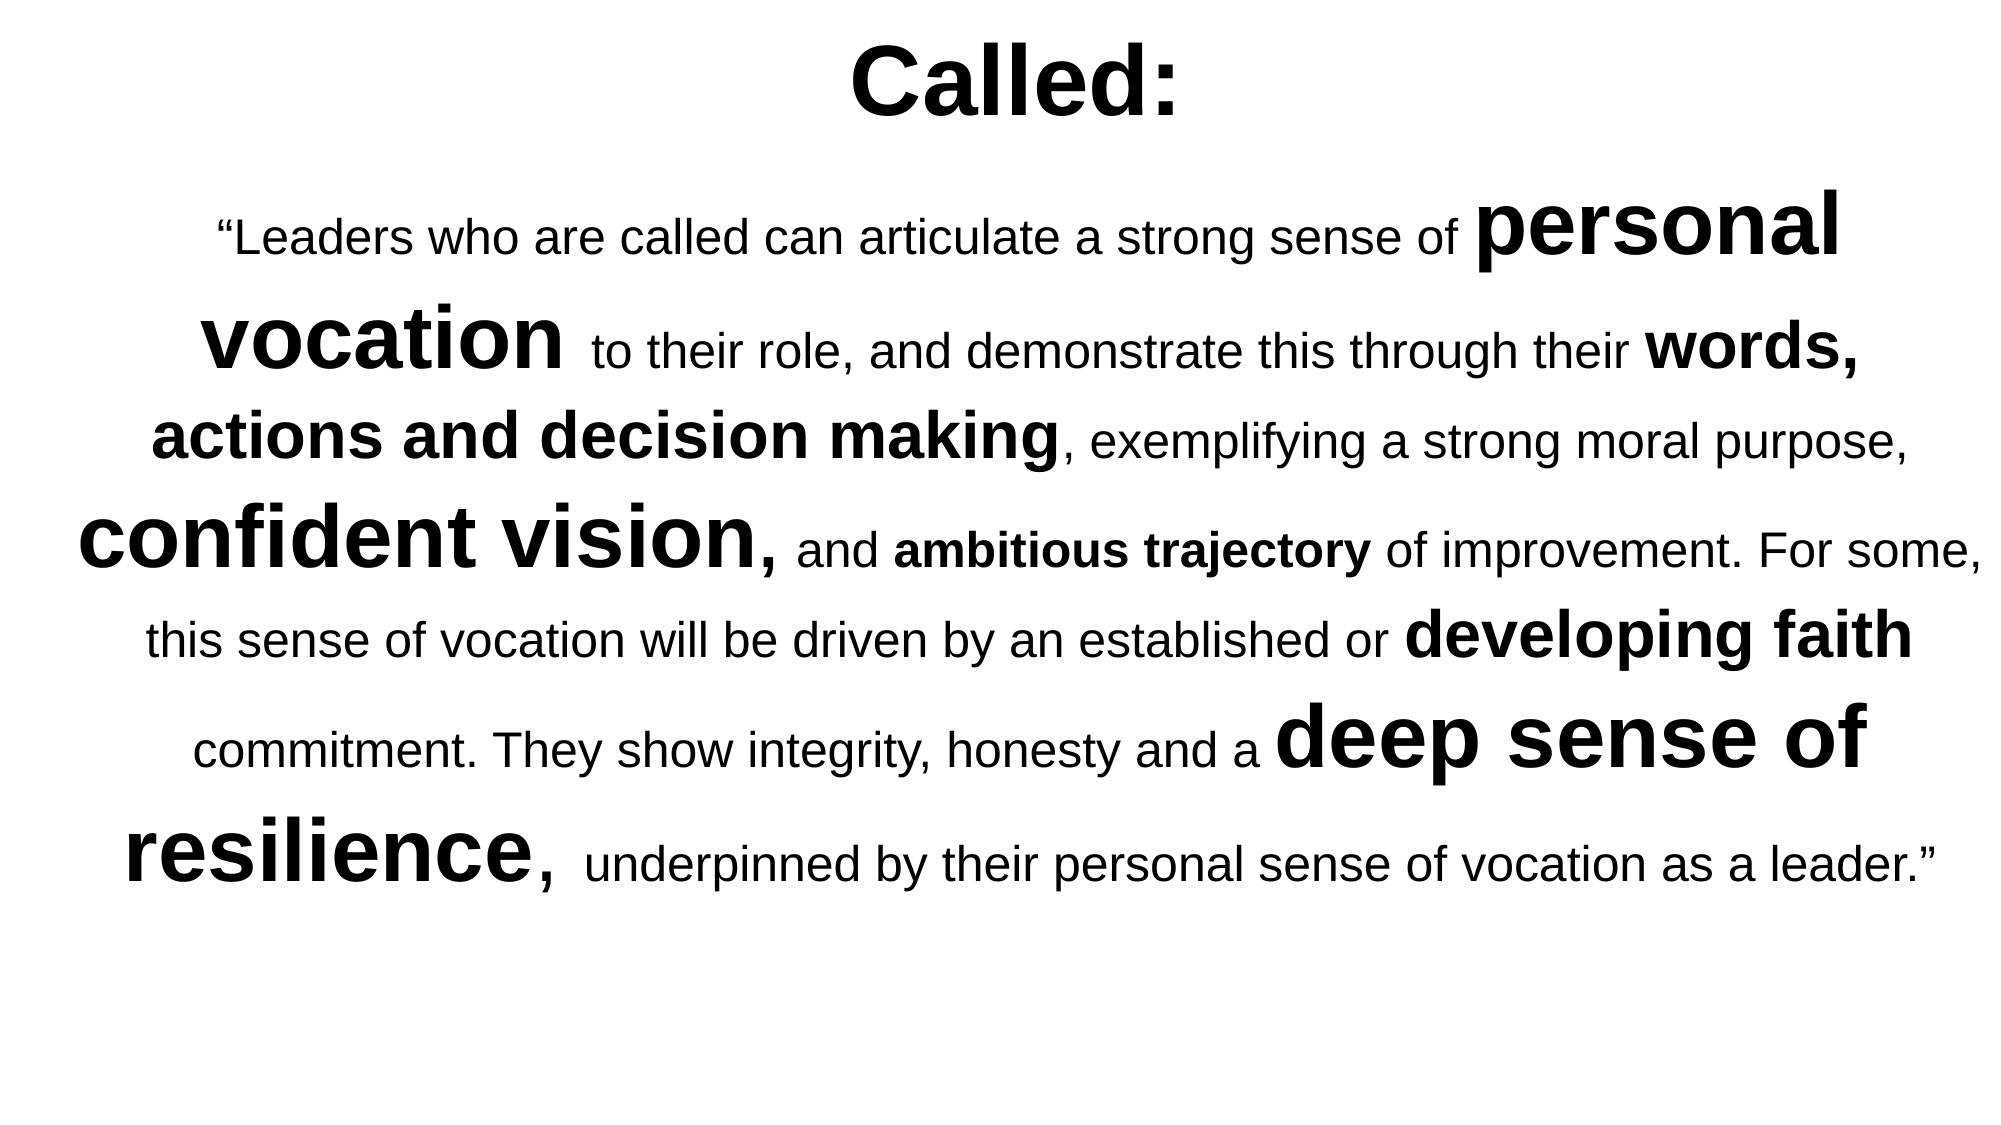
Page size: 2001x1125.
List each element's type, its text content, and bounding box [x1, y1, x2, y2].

text_box Called: “Leaders who are called can articulate a strong sense of personal vocation to their role, and demonstrate this through their words, actions and decision making, exemplifying a strong moral purpose, confident vision, and ambitious trajectory of improvement. For some, this sense of vocation will be driven by an established or developing faith commitment. They show integrity, honesty and a deep sense of resilience, underpinned by their personal sense of vocation as a leader.” [60, 0, 2000, 907]
